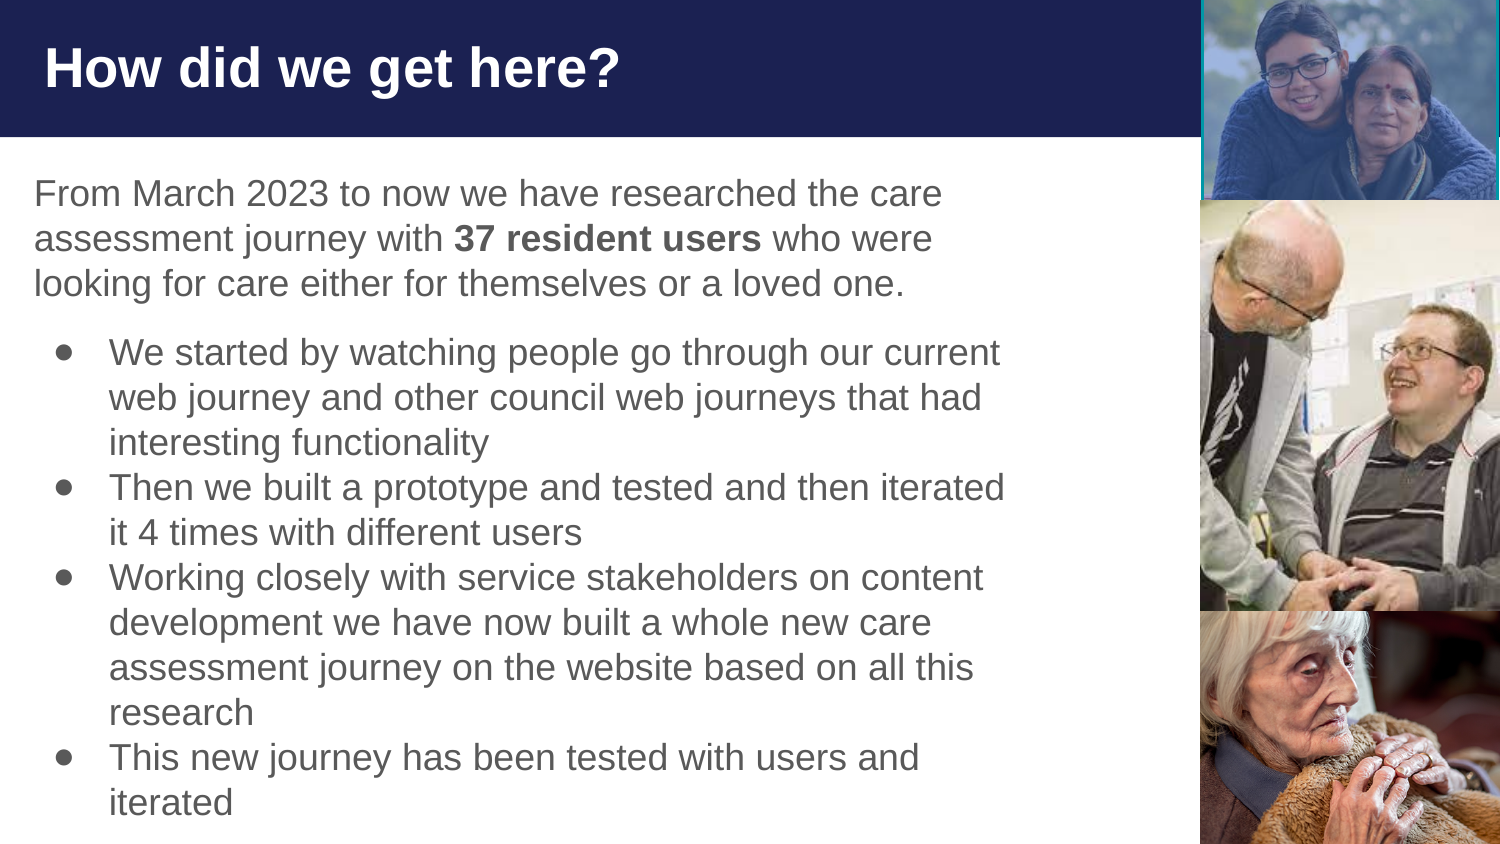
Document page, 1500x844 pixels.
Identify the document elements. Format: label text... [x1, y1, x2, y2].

text_box We started by watching people go through our current web journey and other council web journeys that had interesting functionality Then we built a prototype and tested and then iterated it 4 times with different users Working closely with service stakeholders on content development we have now built a whole new care assessment journey on the website based on all this research This new journey has been tested with users and iterated [19, 312, 1043, 834]
text_box From March 2023 to now we have researched the care assessment journey with 37 resident users who were looking for care either for themselves or a loved one. [19, 153, 1043, 312]
text_box How did we get here? [0, 0, 1194, 138]
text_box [1199, 0, 1500, 844]
